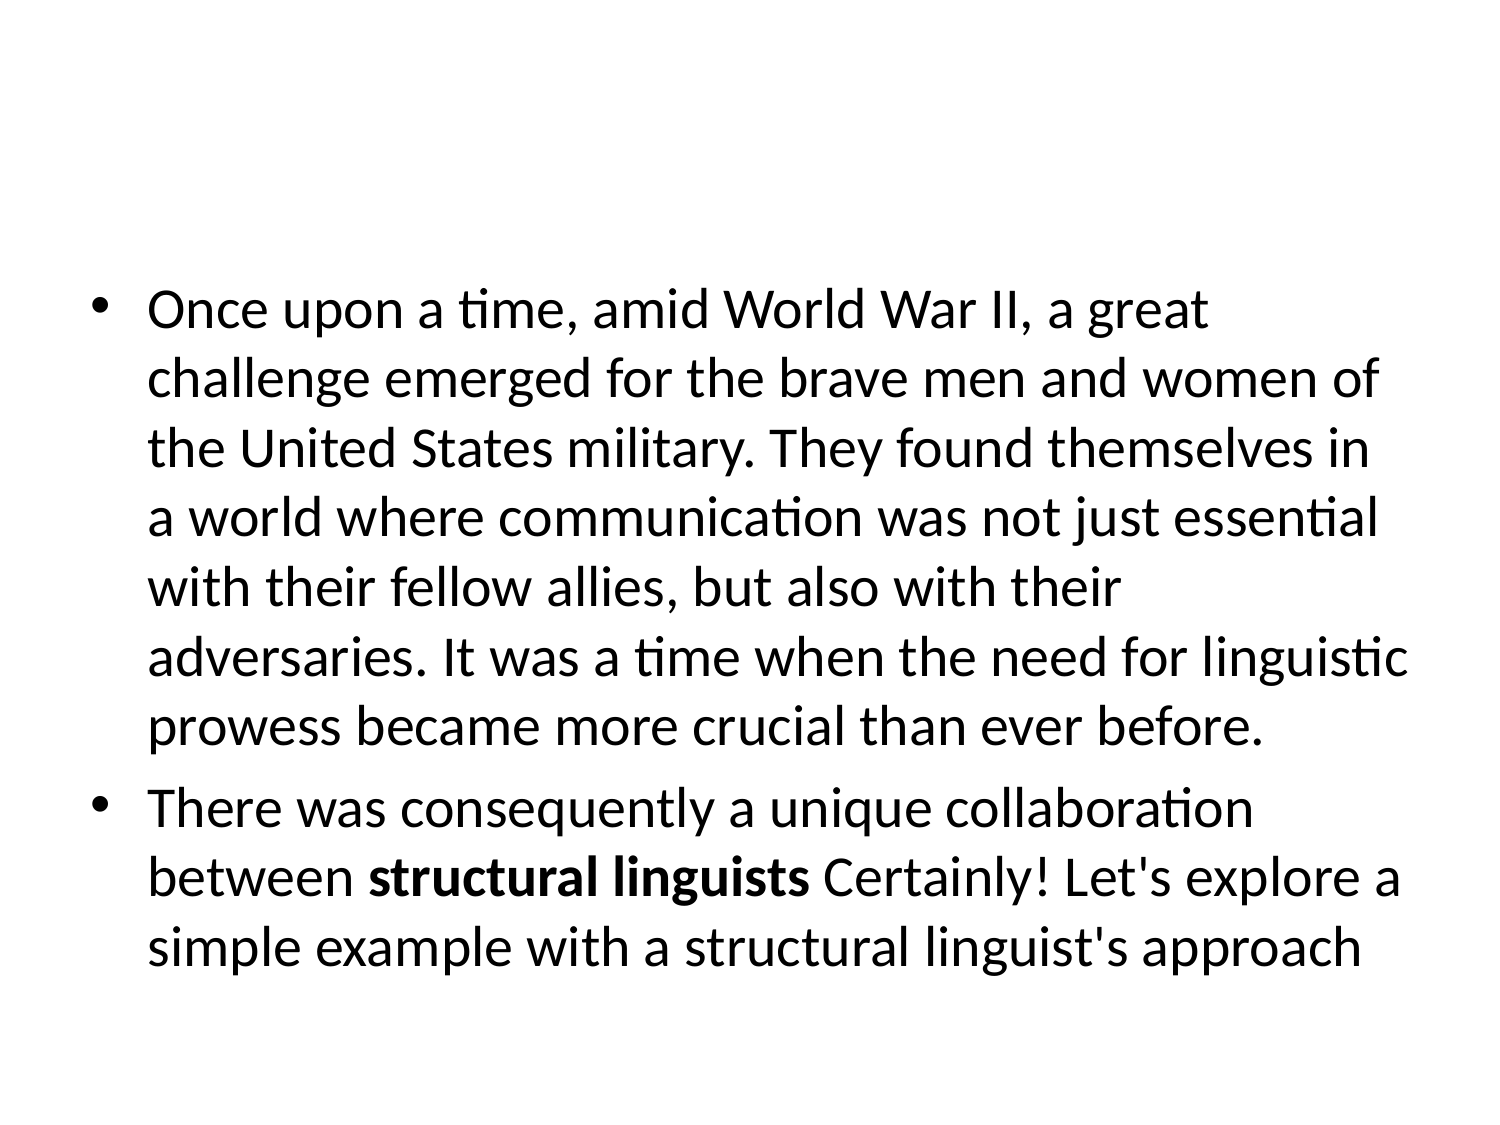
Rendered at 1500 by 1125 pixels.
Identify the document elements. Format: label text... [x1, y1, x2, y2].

list Once upon a time, amid World War II, a great challenge emerged for the brave men and women of the United States military. They found themselves in a world where communication was not just essential with their fellow allies, but also with their adversaries. It was a time when the need for linguistic prowess became more crucial than ever before. There was consequently a unique collaboration between structural linguists Certainly! Let's explore a simple example with a structural linguist's approach [75, 262, 1425, 1005]
